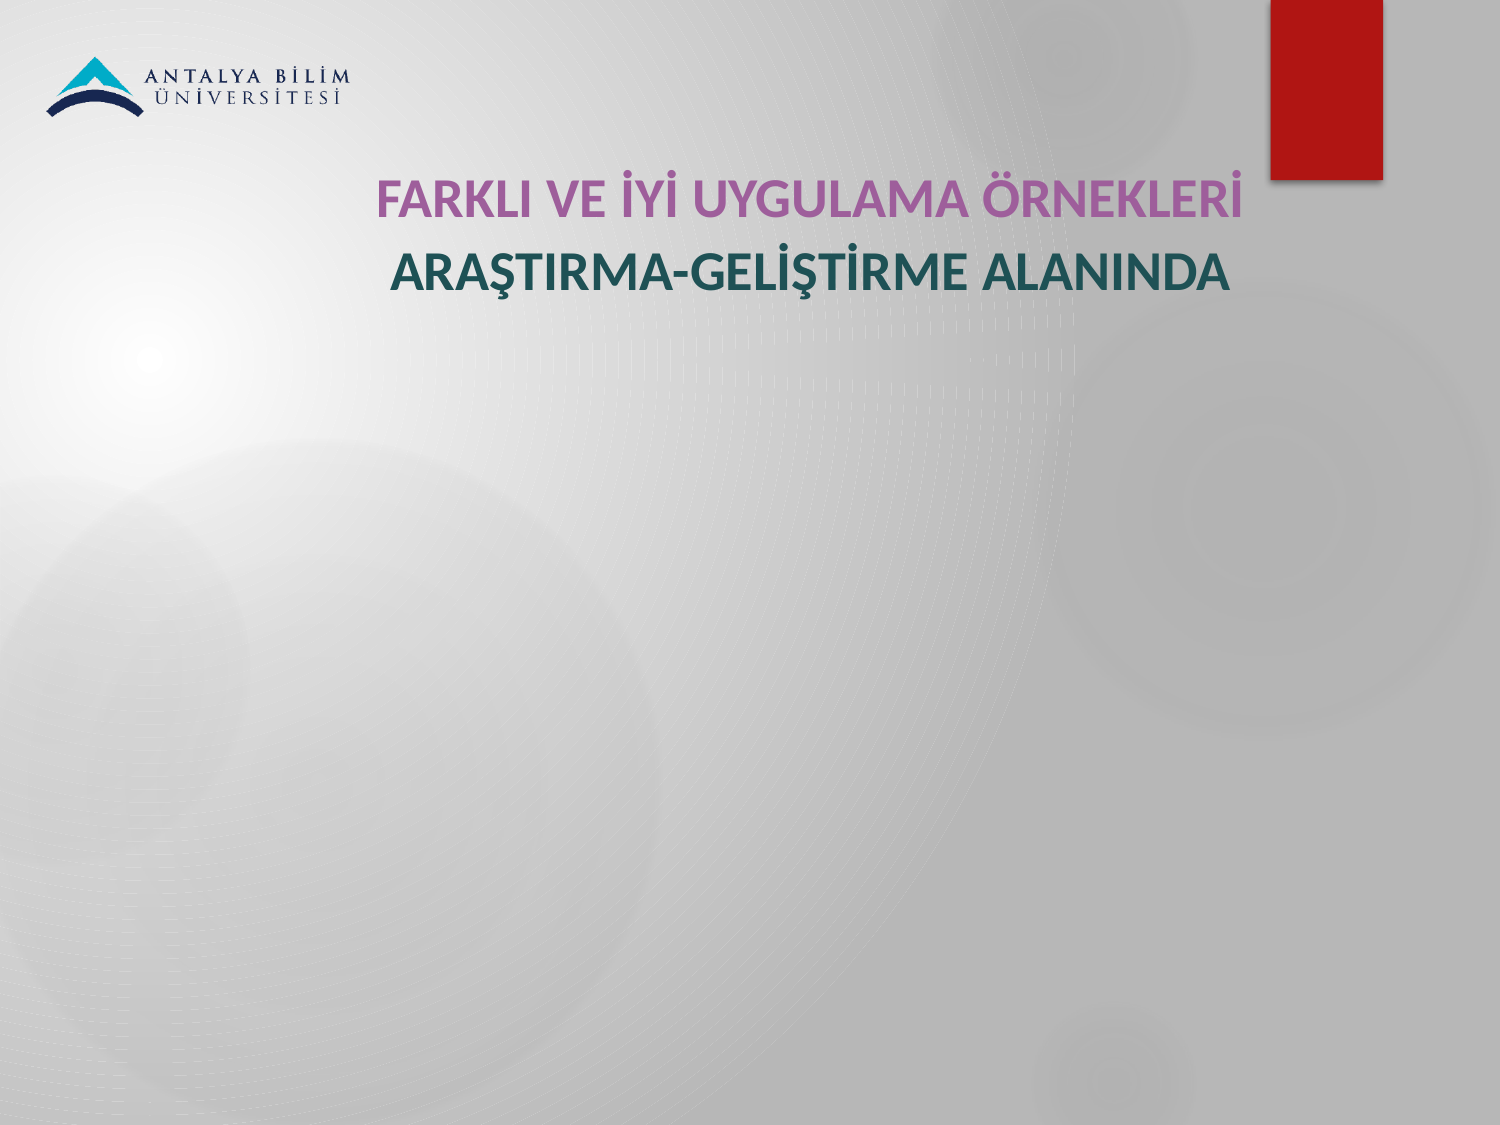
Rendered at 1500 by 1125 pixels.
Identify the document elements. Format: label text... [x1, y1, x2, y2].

picture [46, 54, 351, 120]
text_box FARKLI VE İYİ UYGULAMA ÖRNEKLERİ ARAŞTIRMA-GELİŞTİRME ALANINDA [349, 154, 1272, 317]
